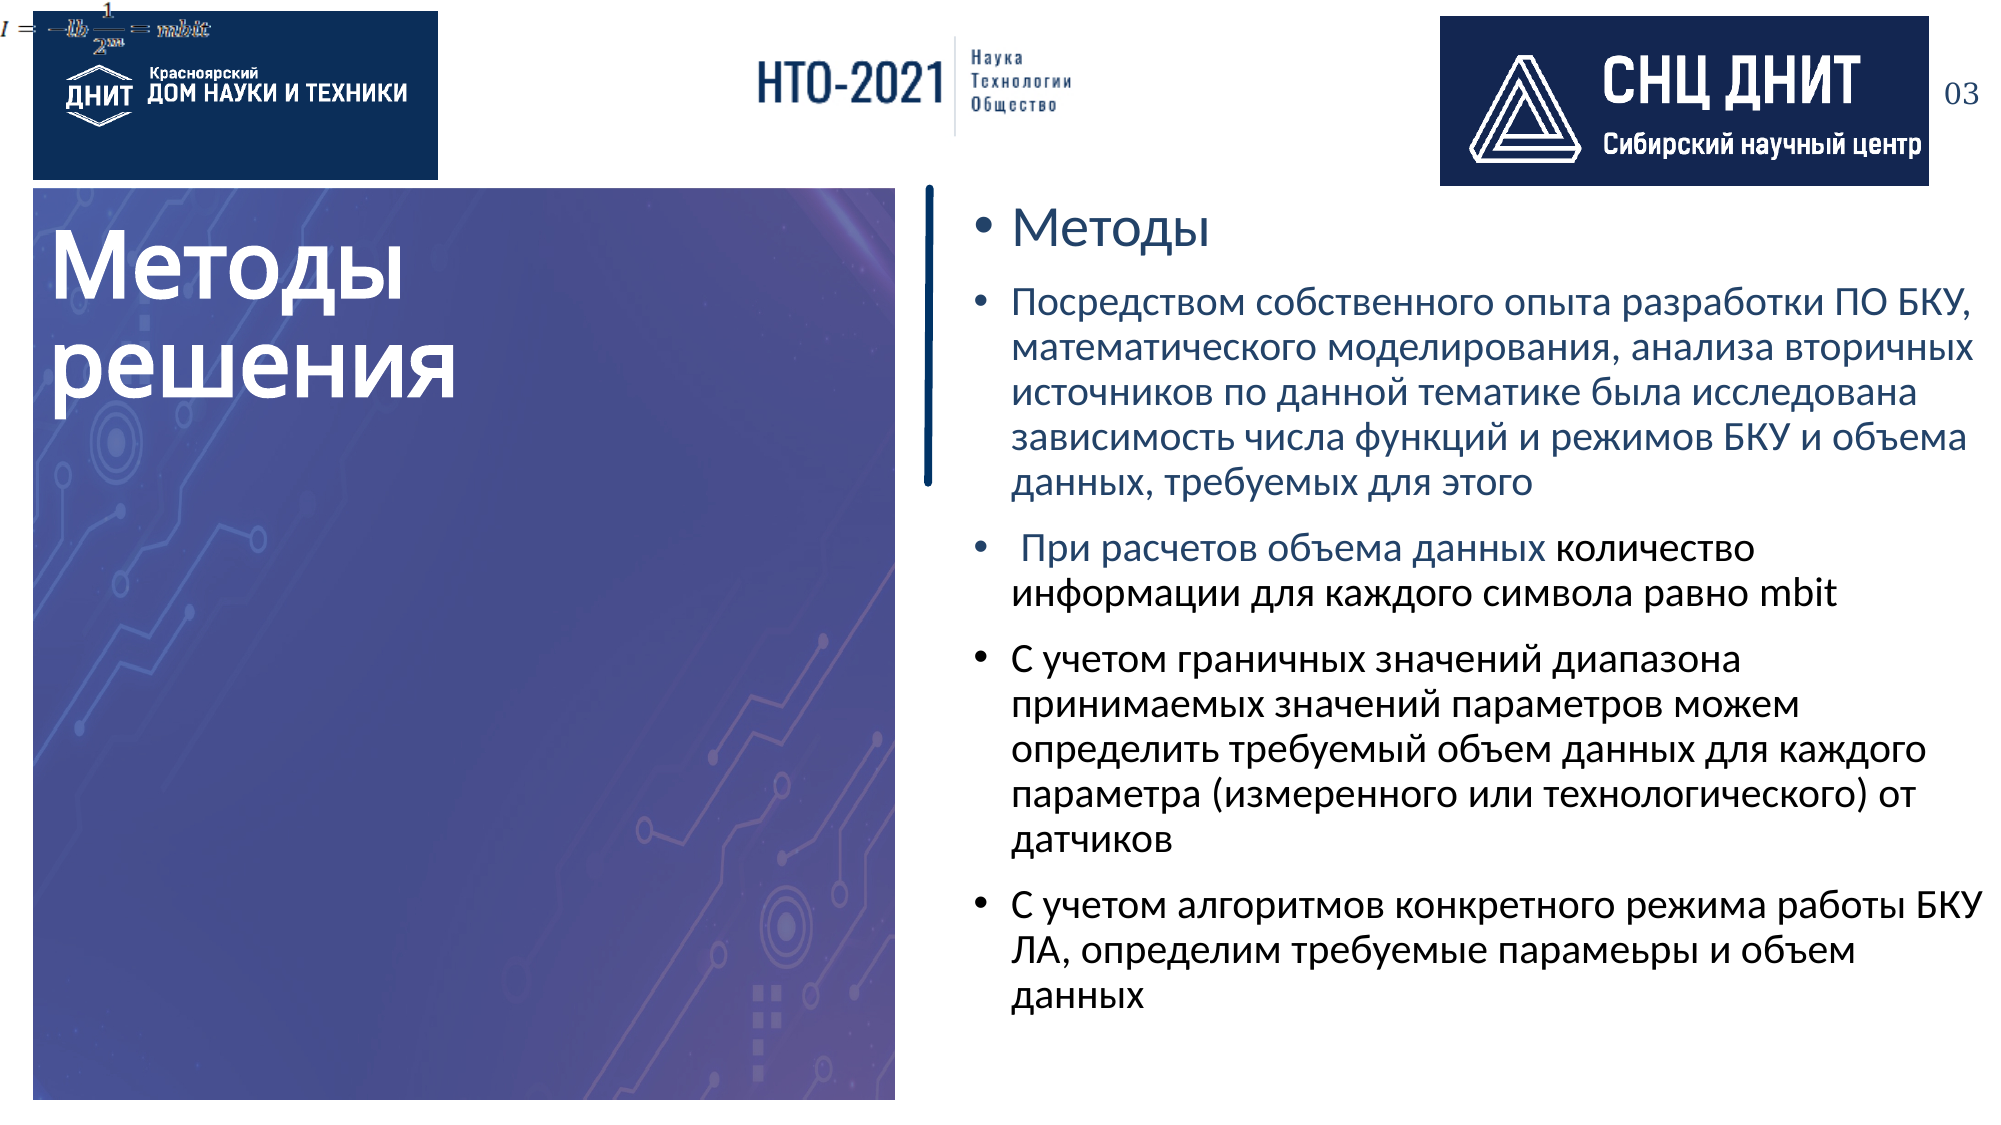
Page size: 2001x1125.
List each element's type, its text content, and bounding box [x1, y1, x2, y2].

picture [0, 0, 438, 180]
picture [33, 188, 895, 1100]
picture [1440, 16, 1929, 186]
text_box 03 [1929, 66, 2000, 125]
picture [746, 13, 1113, 160]
text_box [895, 385, 901, 560]
list Методы Посредством собственного опыта разработки ПО БКУ, математического моделирования, анализа вторичных источников по данной тематике была исследована зависимость числа функций и режимов БКУ и объема данных, требуемых для этого При расчетов объема данных количество информации для каждого символа равно mbit С учетом граничных значений диапазона принимаемых значений параметров можем определить требуемый объем данных для каждого параметра (измеренного или технологического) от датчиков С учетом алгоритмов конкретного режима работы БКУ ЛА, определим требуемые парамеьры и объем данных алгоритмы, расчеты Примеры Цифры [958, 188, 2000, 1125]
